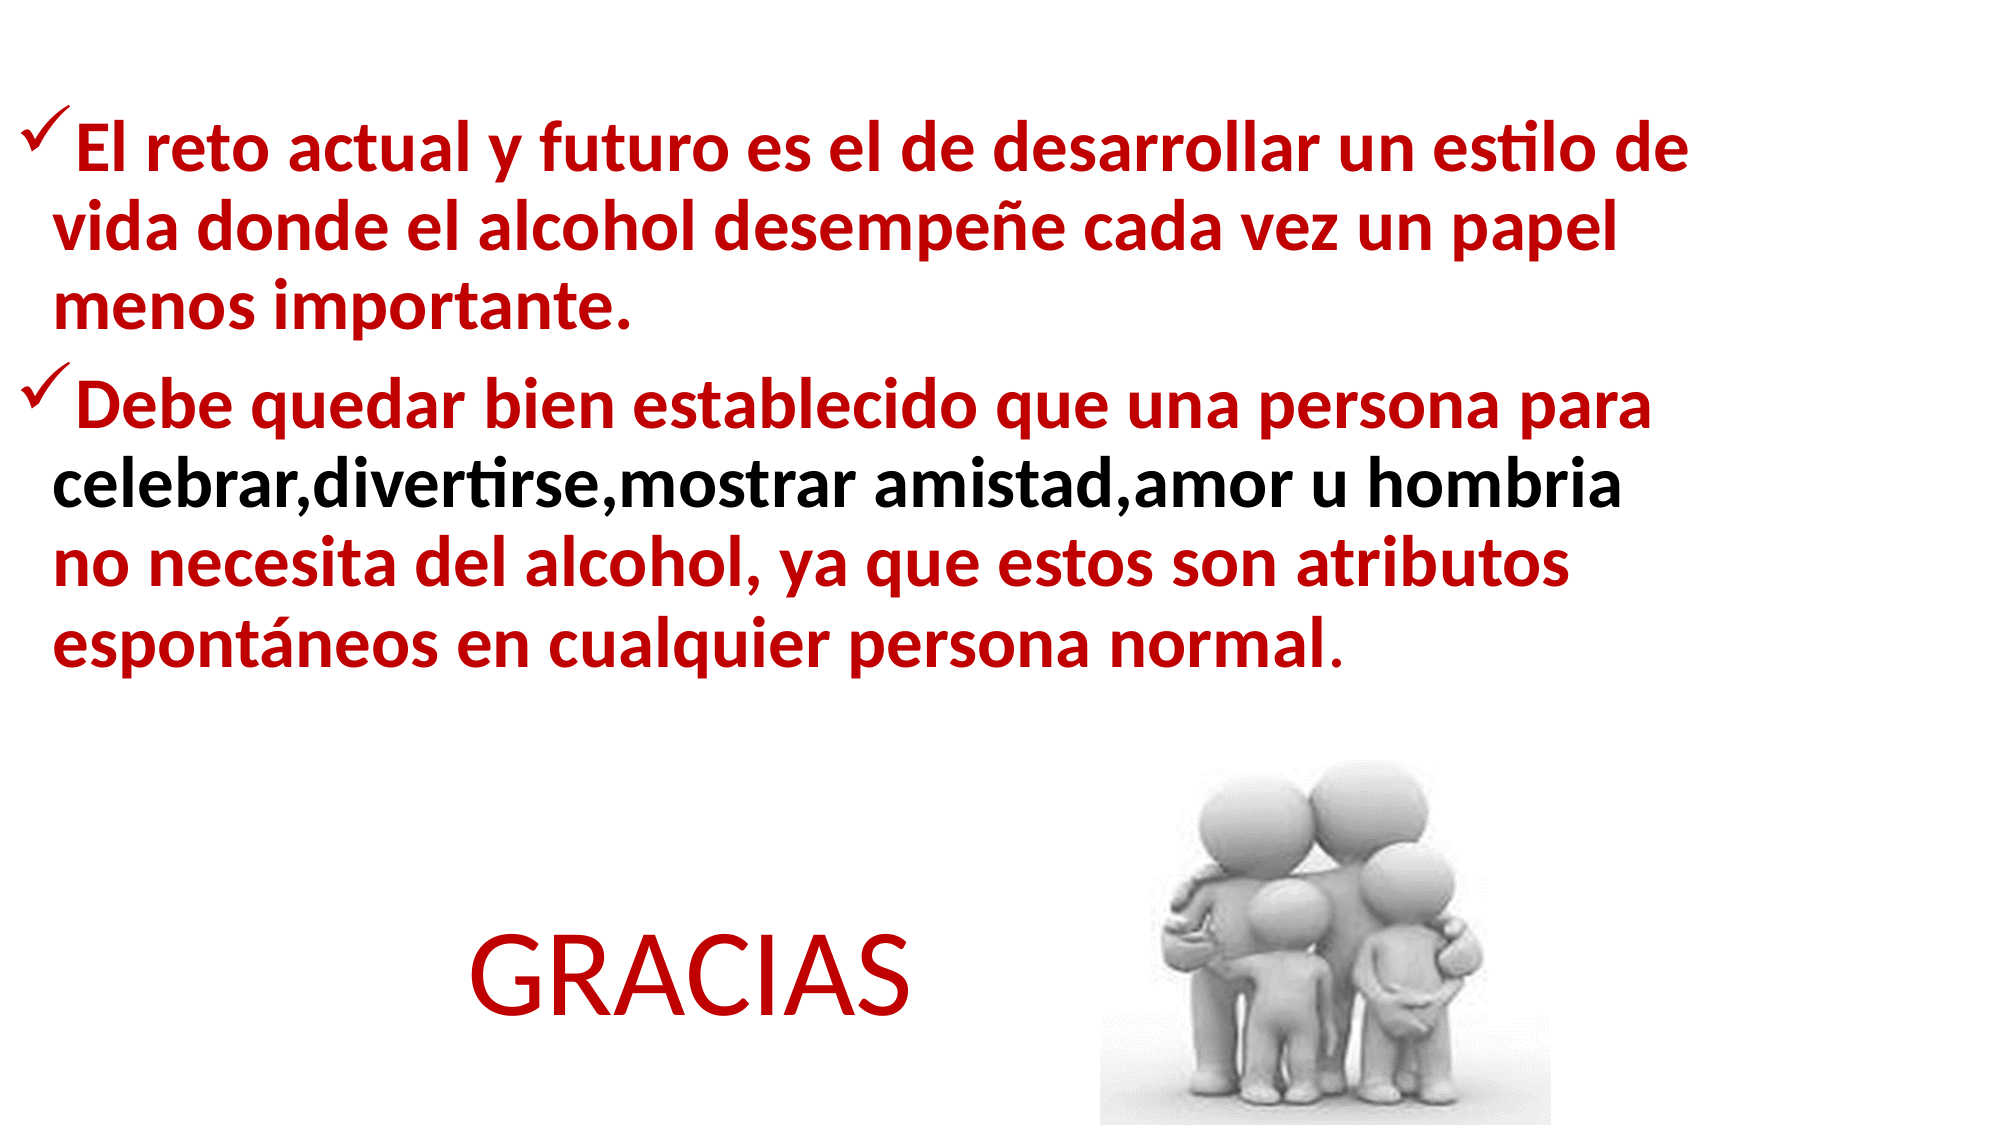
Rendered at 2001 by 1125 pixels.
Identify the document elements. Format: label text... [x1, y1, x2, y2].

picture [1100, 745, 1551, 1125]
list El reto actual y futuro es el de desarrollar un estilo de vida donde el alcohol desempeñe cada vez un papel menos importante. Debe quedar bien establecido que una persona para celebrar,divertirse,mostrar amistad,amor u hombria no necesita del alcohol, ya que estos son atributos espontáneos en cualquier persona normal. GRACIAS [0, 101, 1725, 1125]
